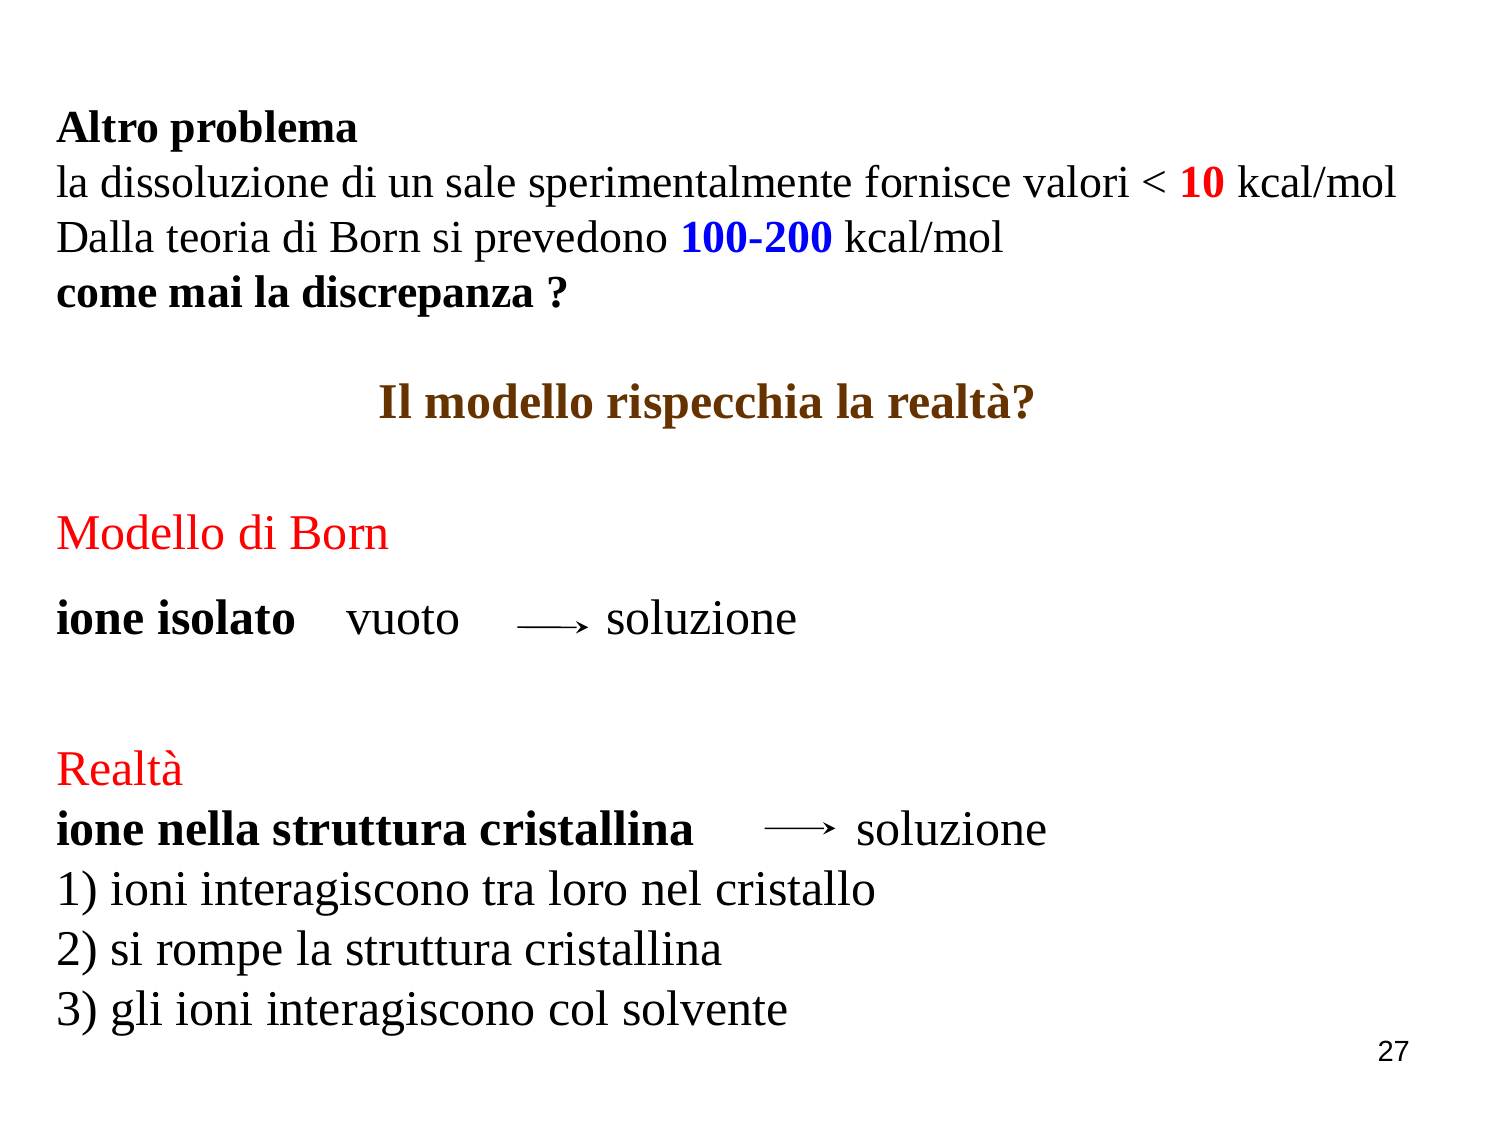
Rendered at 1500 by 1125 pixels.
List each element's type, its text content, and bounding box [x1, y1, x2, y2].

text_box Il modello rispecchia la realtà? [363, 361, 1053, 437]
text_box Realtà ione nella struttura cristallina soluzione 1) ioni interagiscono tra loro nel cristallo 2) si rompe la struttura cristallina 3) gli ioni interagiscono col solvente [41, 727, 1129, 1043]
text_box Altro problema la dissoluzione di un sale sperimentalmente fornisce valori < 10 kcal/mol Dalla teoria di Born si prevedono 100-200 kcal/mol come mai la discrepanza ? [41, 89, 1435, 325]
text_box [822, 822, 836, 835]
text_box [575, 621, 589, 634]
text_box Modello di Born ione isolato vuoto soluzione [41, 491, 951, 652]
slide_number 27 [1074, 1024, 1426, 1103]
